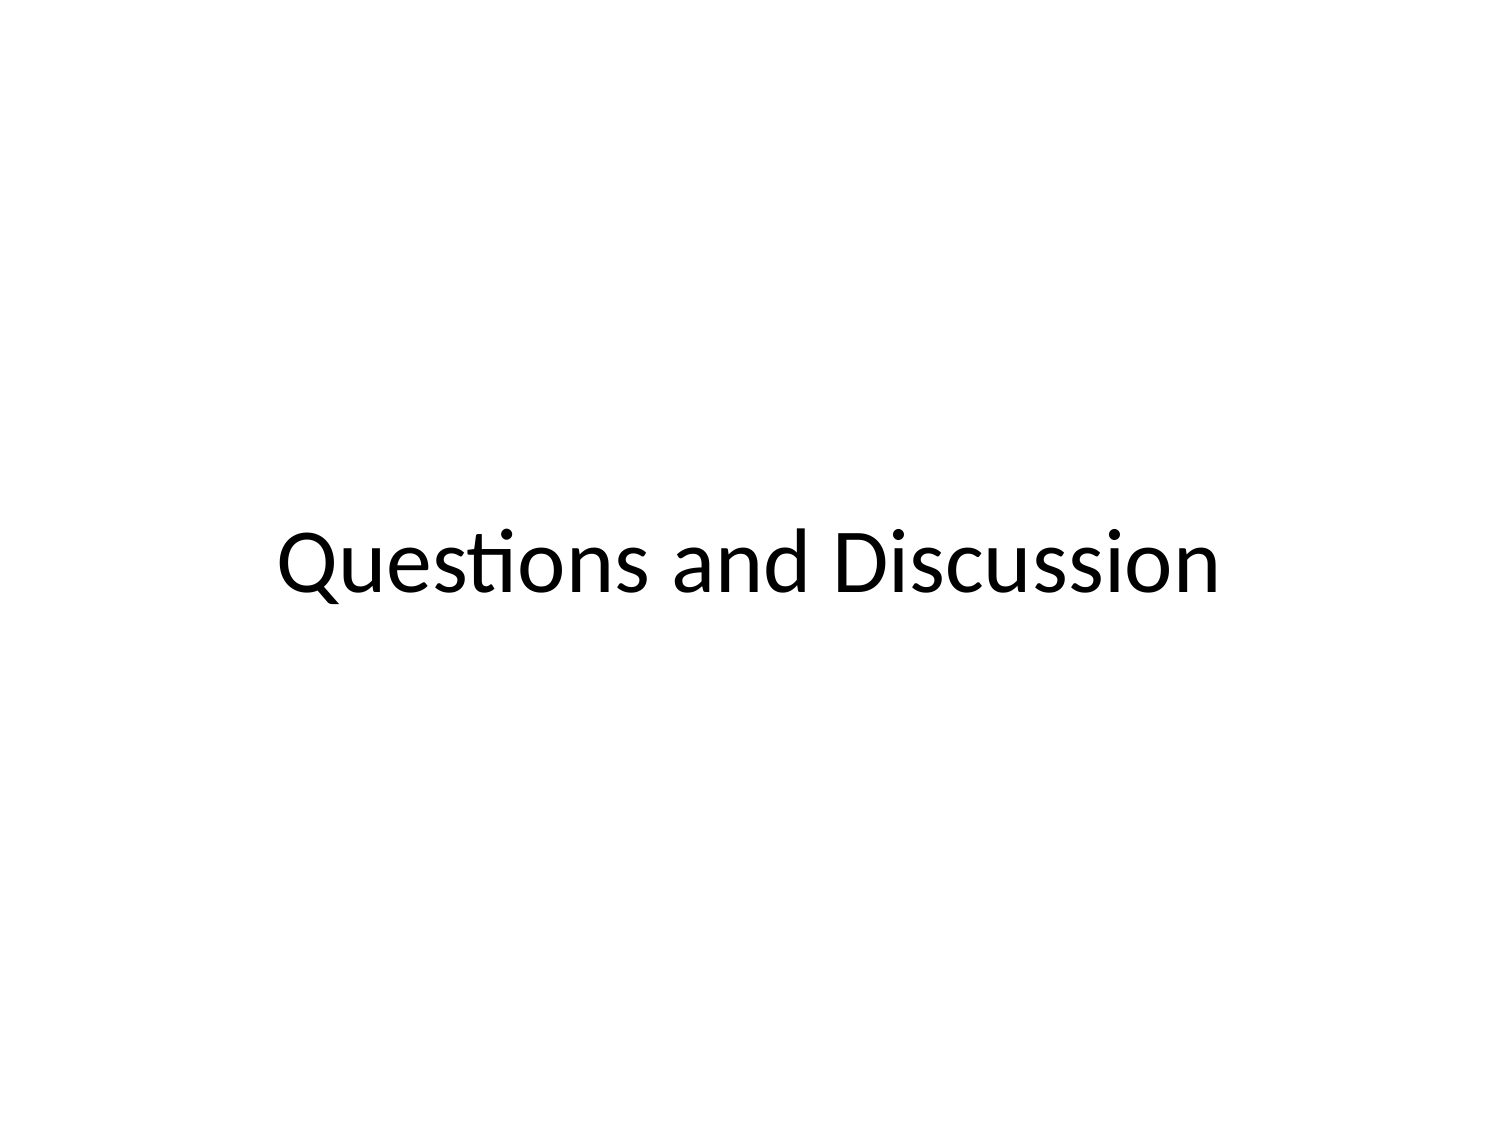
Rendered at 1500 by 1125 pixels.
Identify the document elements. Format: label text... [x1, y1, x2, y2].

title Questions and Discussion [75, 462, 1425, 650]
